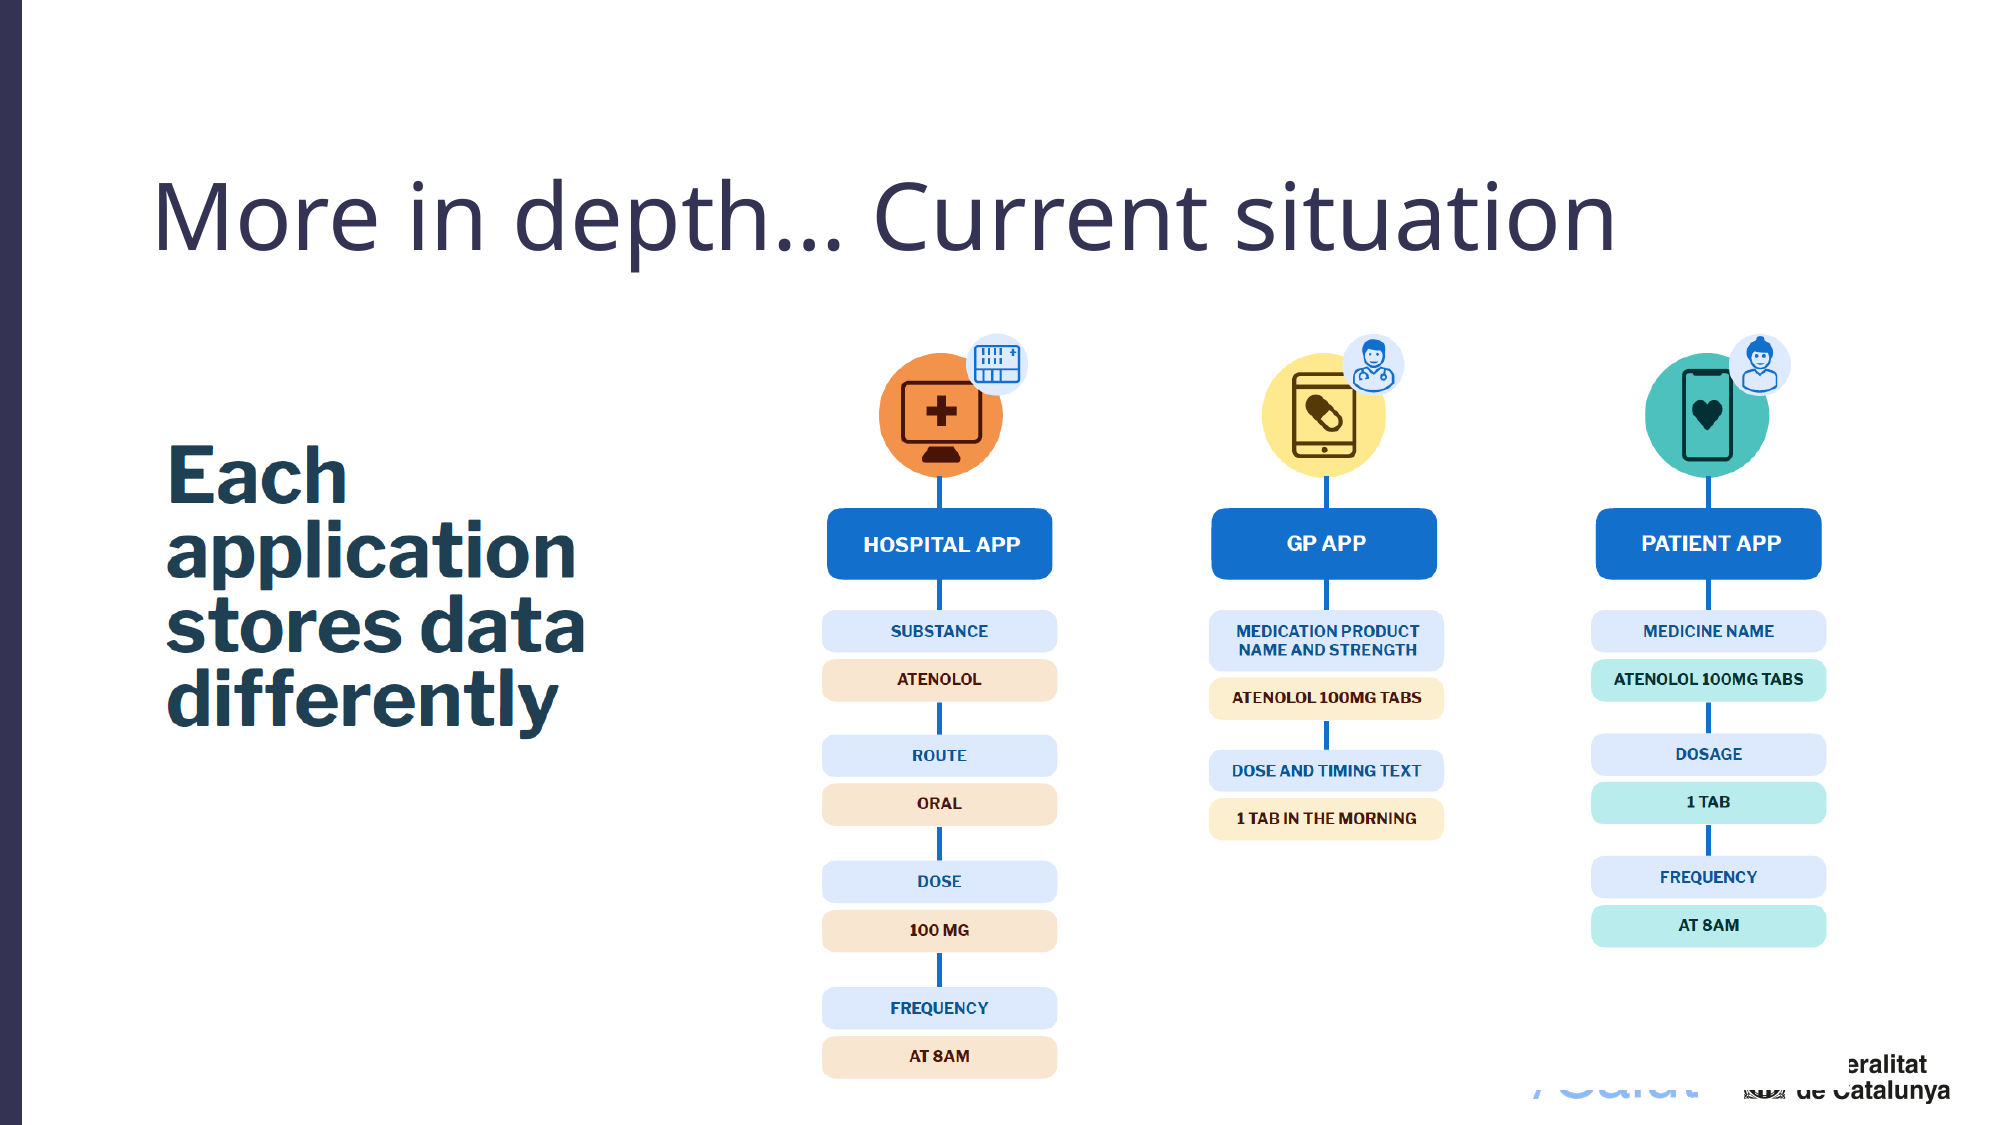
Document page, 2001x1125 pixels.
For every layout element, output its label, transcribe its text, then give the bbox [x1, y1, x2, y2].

picture [150, 316, 1950, 1104]
title More in depth… Current situation [130, 181, 1828, 290]
